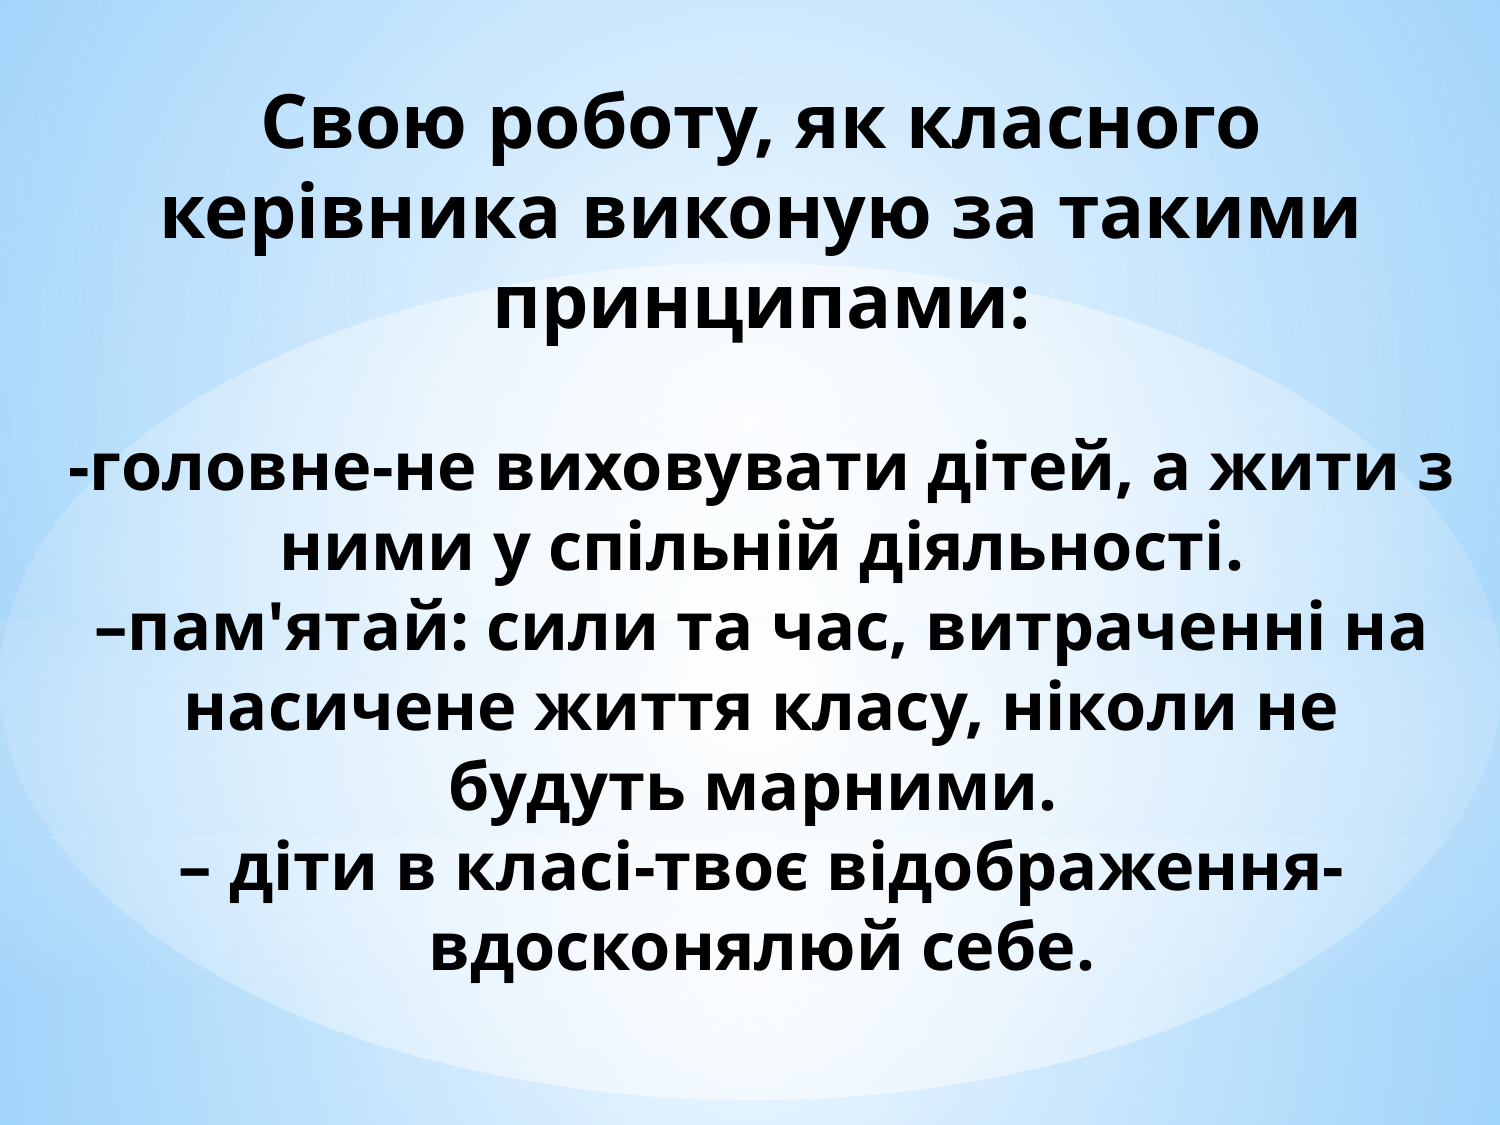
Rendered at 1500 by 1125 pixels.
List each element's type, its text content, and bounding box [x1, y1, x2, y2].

title Свою роботу, як класного керівника виконую за такими принципами: -головне-не виховувати дітей, а жити з ними у спільній діяльності. –пам'ятай: сили та час, витраченні на насичене життя класу, ніколи не будуть марними. – діти в класі-твоє відображення-вдосконялюй себе. [41, 66, 1483, 254]
